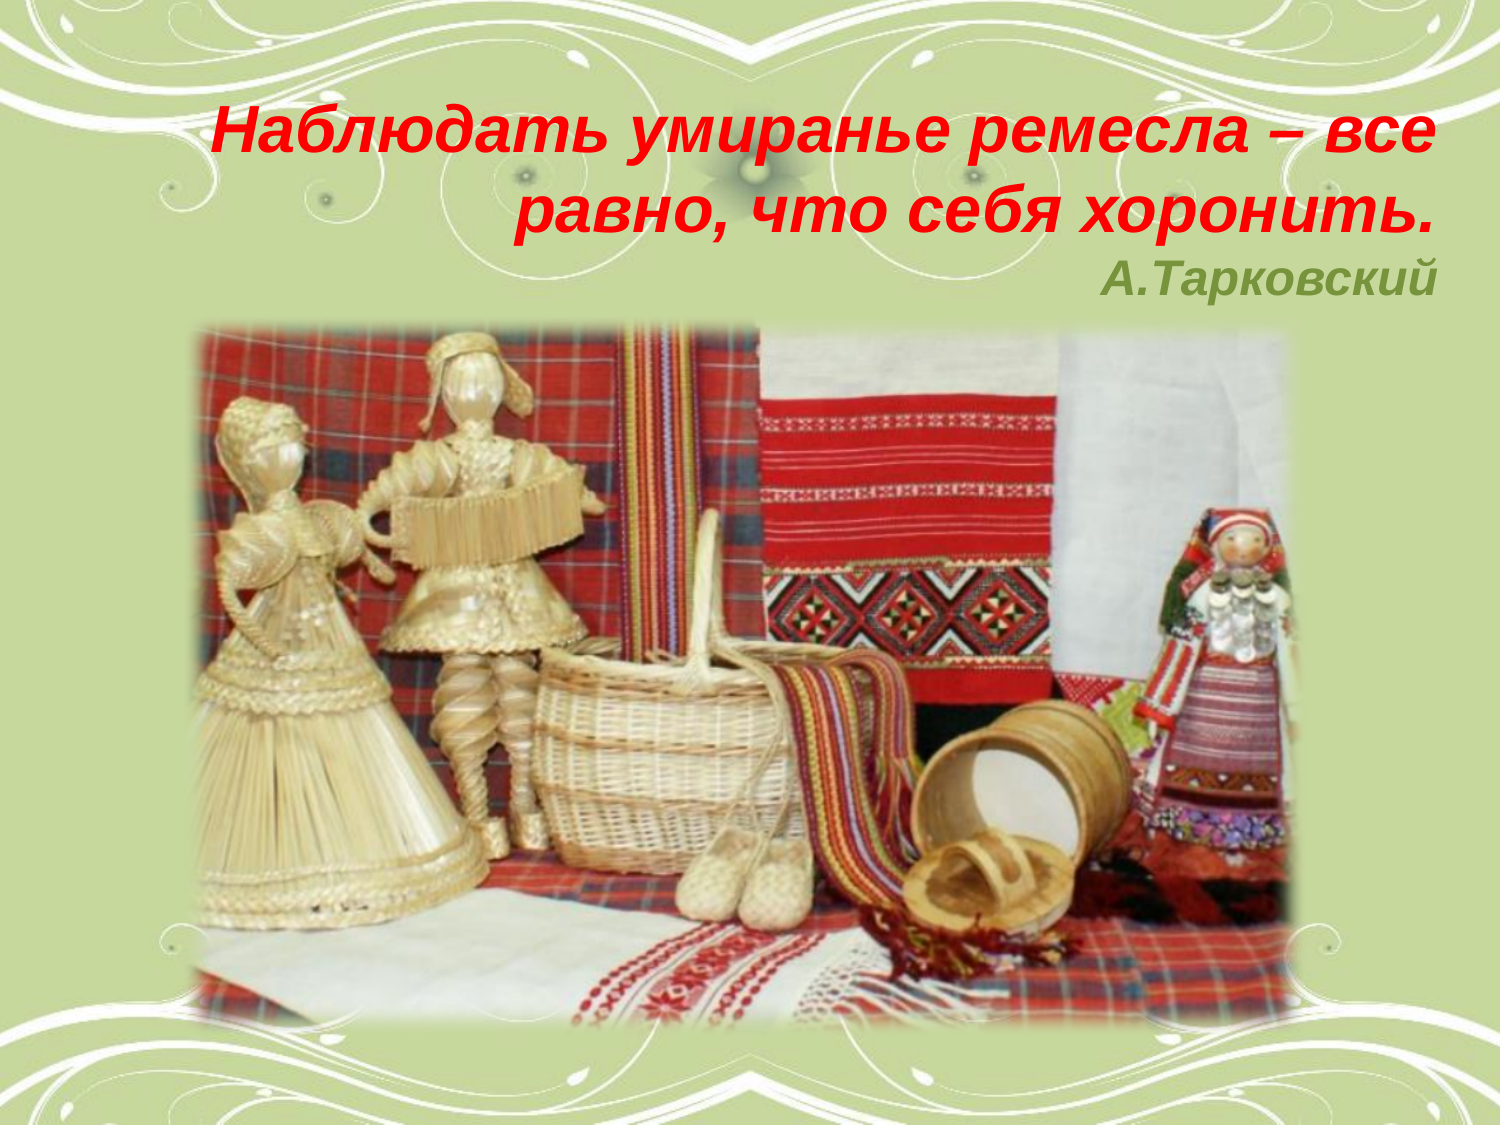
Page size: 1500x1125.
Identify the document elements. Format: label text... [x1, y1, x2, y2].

picture [182, 315, 1306, 1036]
text_box Наблюдать умиранье ремесла – все равно, что себя хоронить. А.Тарковский [135, 78, 1453, 313]
